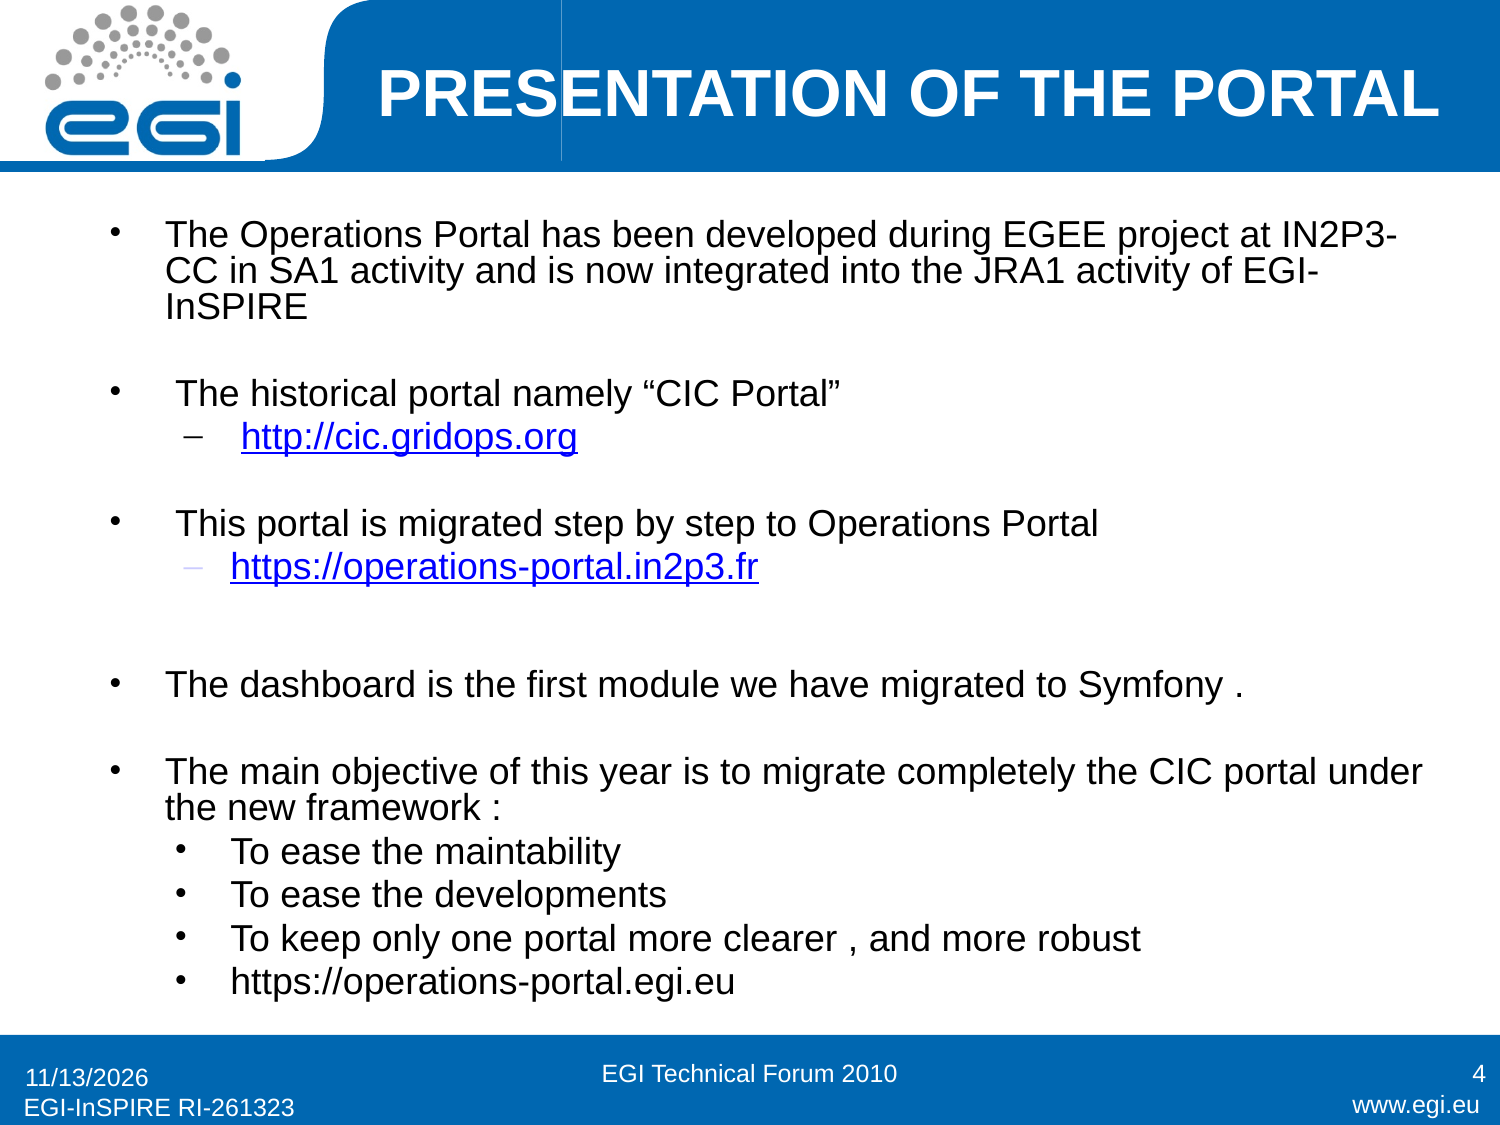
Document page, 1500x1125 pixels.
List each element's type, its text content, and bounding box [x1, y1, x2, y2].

list The Operations Portal has been developed during EGEE project at IN2P3-CC in SA1 activity and is now integrated into the JRA1 activity of EGI-InSPIRE The historical portal namely “CIC Portal” http://cic.gridops.org This portal is migrated step by step to Operations Portal https://operations-portal.in2p3.fr The dashboard is the first module we have migrated to Symfony . The main objective of this year is to migrate completely the CIC portal under the new framework : To ease the maintability To ease the developments To keep only one portal more clearer , and more robust https://operations-portal.egi.eu [93, 210, 1442, 975]
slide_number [10, 1046, 361, 1106]
picture [0, 0, 265, 161]
footer EGI Technical Forum 2010 [512, 1042, 988, 1103]
title Presentation of the Portal [348, 19, 1471, 161]
slide_number 4 [1151, 1042, 1500, 1103]
